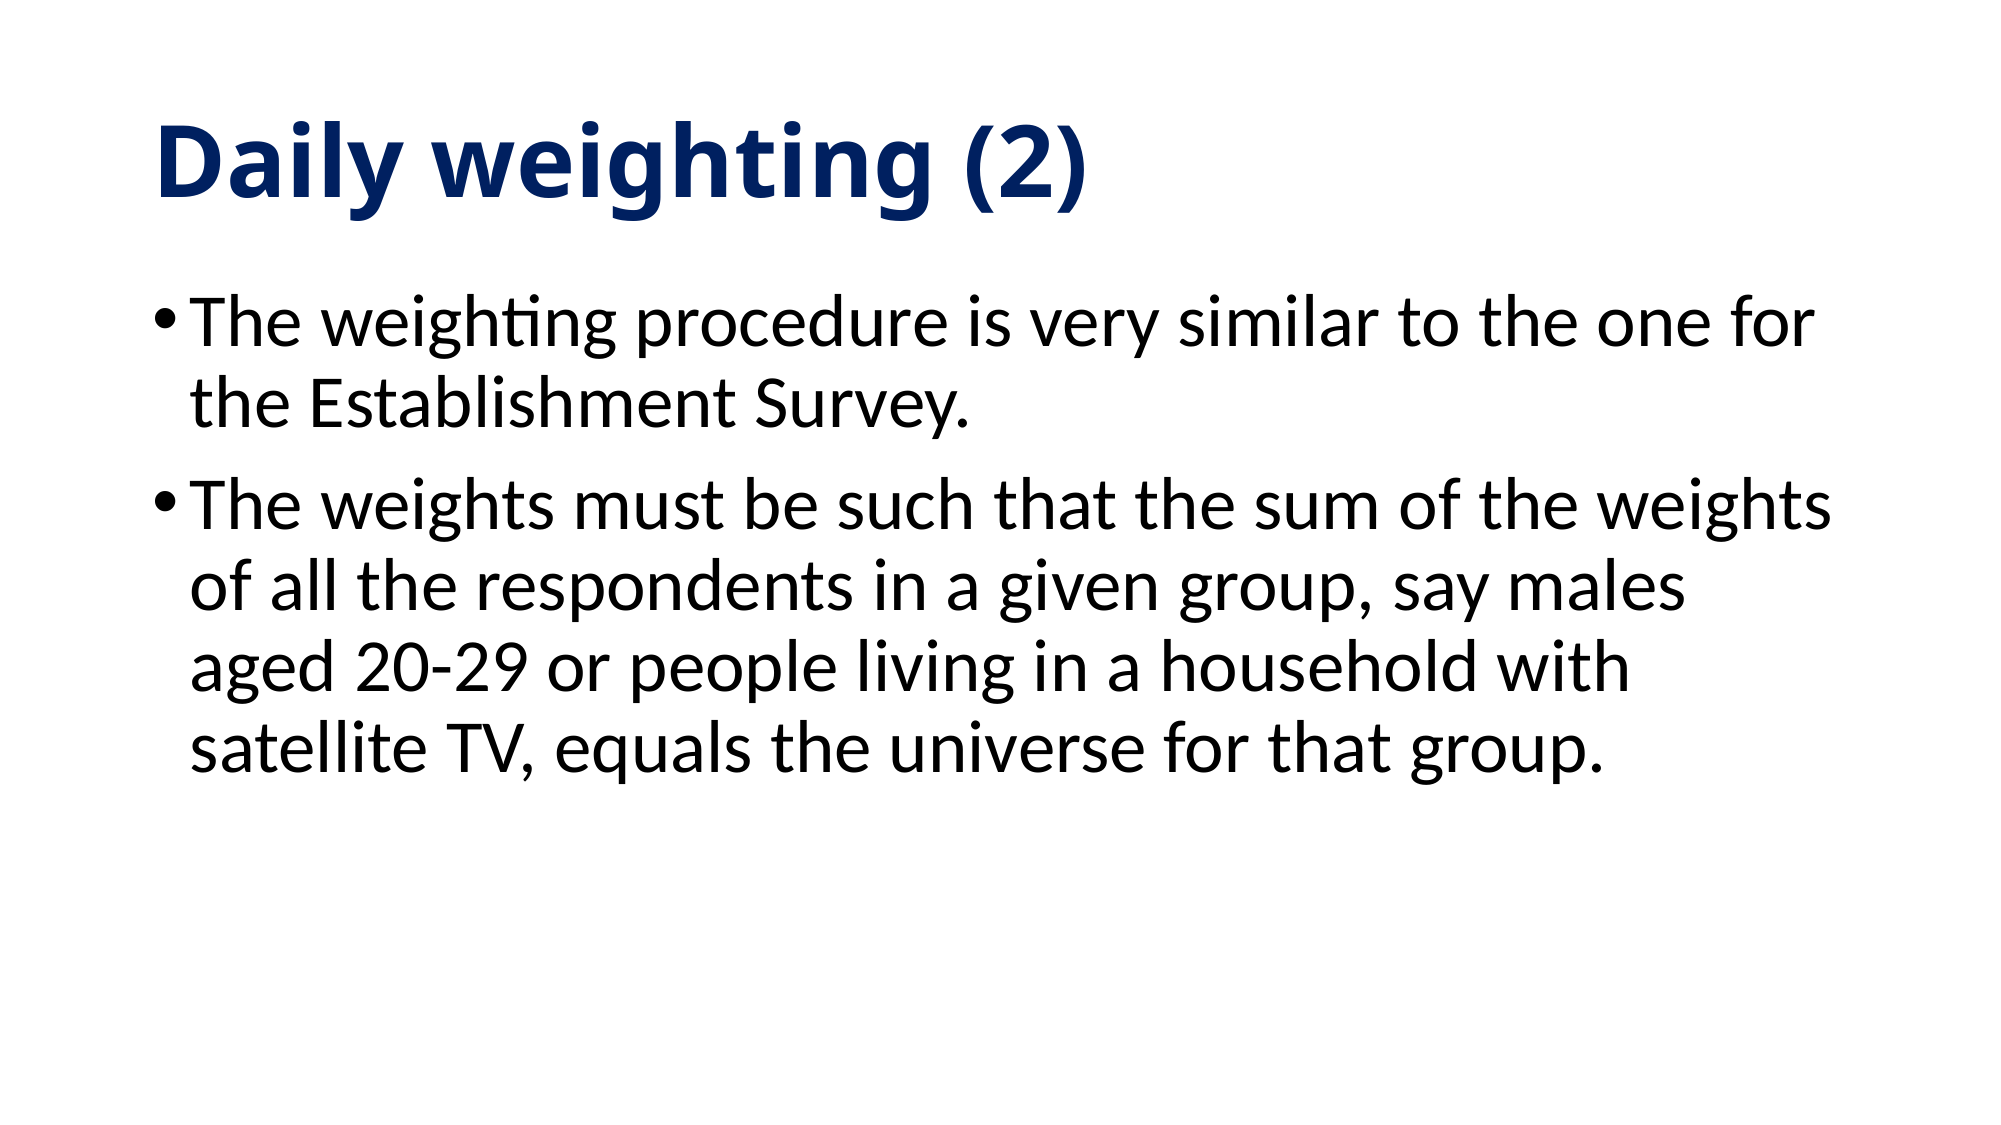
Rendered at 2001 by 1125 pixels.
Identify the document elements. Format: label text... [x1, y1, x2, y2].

list The weighting procedure is very similar to the one for the Establishment Survey. The weights must be such that the sum of the weights of all the respondents in a given group, say males aged 20-29 or people living in a household with satellite TV, equals the universe for that group. [137, 274, 1863, 1037]
title Daily weighting (2) [137, 56, 1863, 274]
